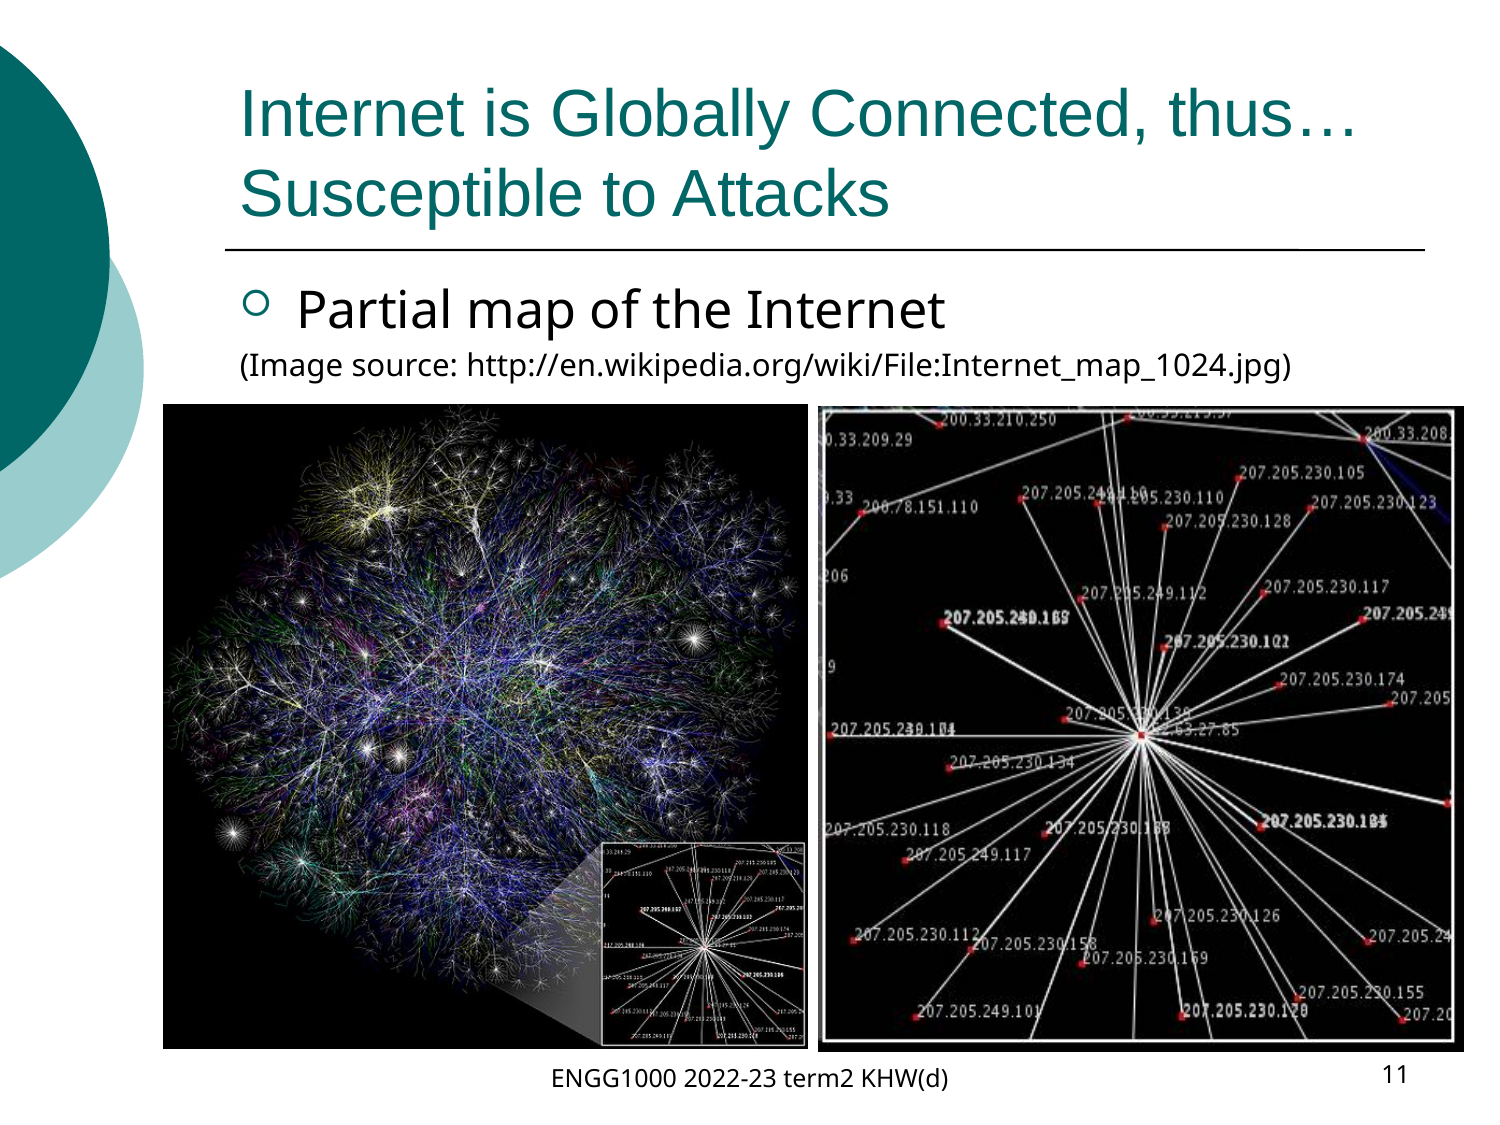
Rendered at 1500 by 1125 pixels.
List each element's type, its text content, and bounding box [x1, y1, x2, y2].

list Partial map of the Internet (Image source: http://en.wikipedia.org/wiki/File:Internet_map_1024.jpg) [224, 268, 1425, 944]
footer ENGG1000 2022-23 term2 KHW(d) [512, 1025, 988, 1100]
picture [818, 406, 1464, 1052]
slide_number 11 [1074, 1052, 1425, 1100]
title Internet is Globally Connected, thus… Susceptible to Attacks [224, 49, 1425, 237]
picture [163, 404, 808, 1049]
